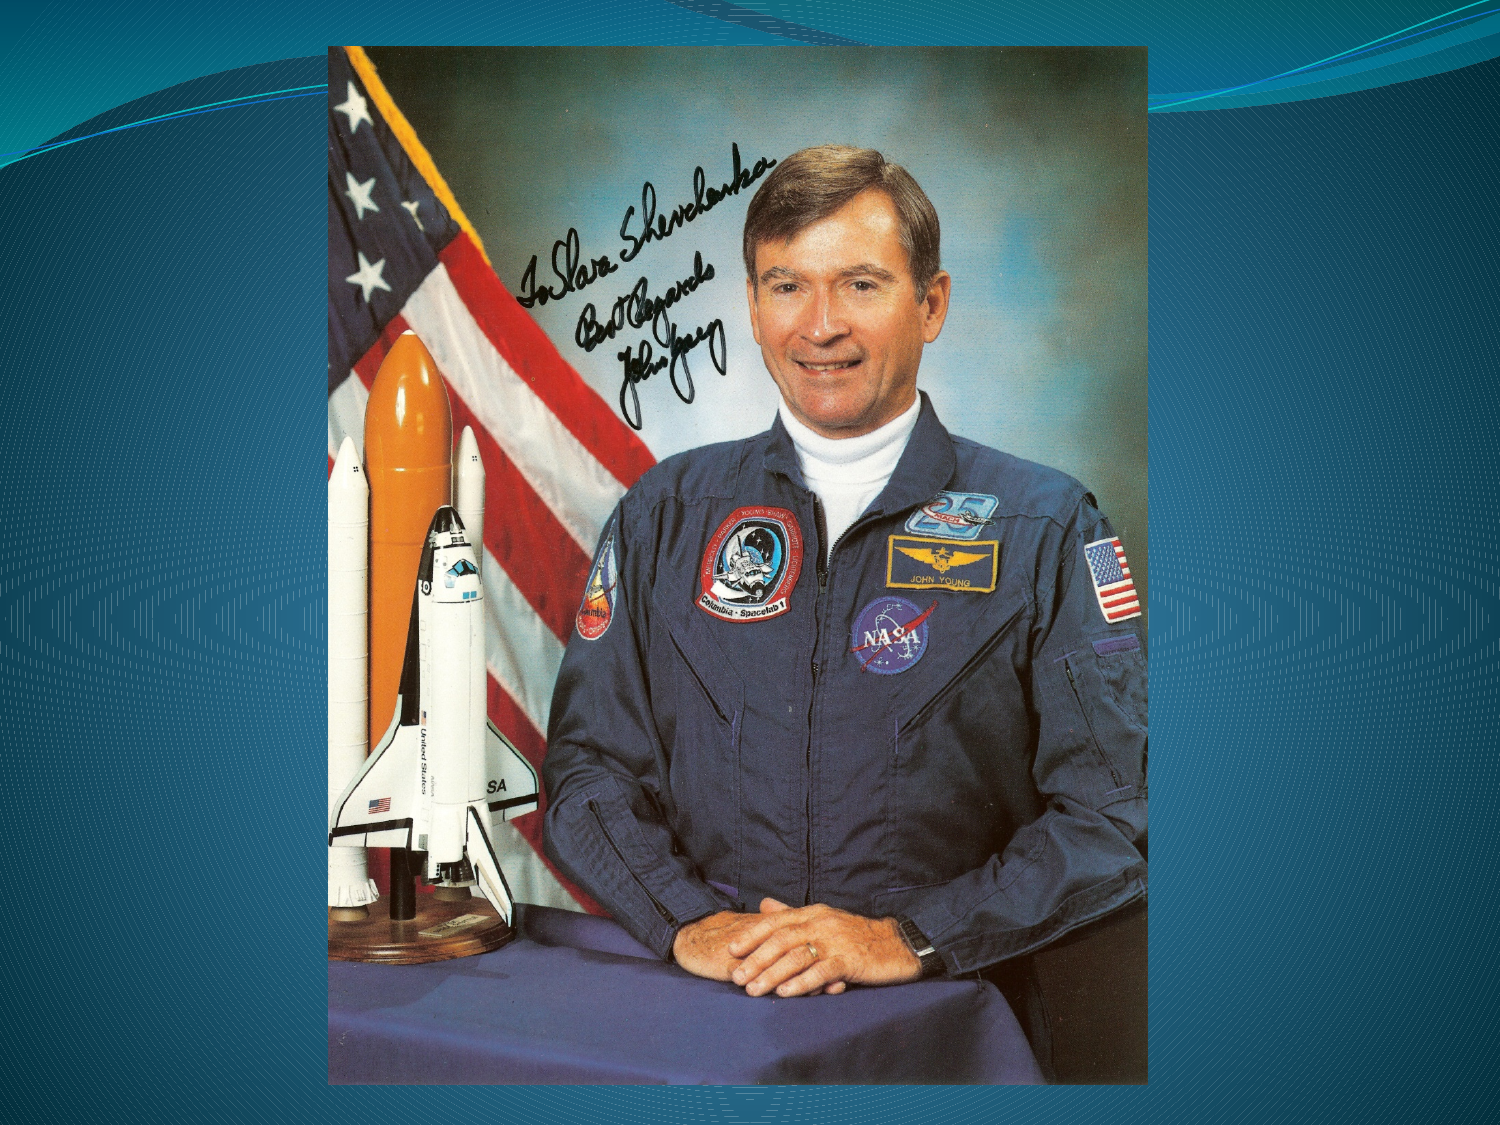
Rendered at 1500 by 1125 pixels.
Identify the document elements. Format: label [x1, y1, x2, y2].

picture [327, 46, 1148, 1085]
